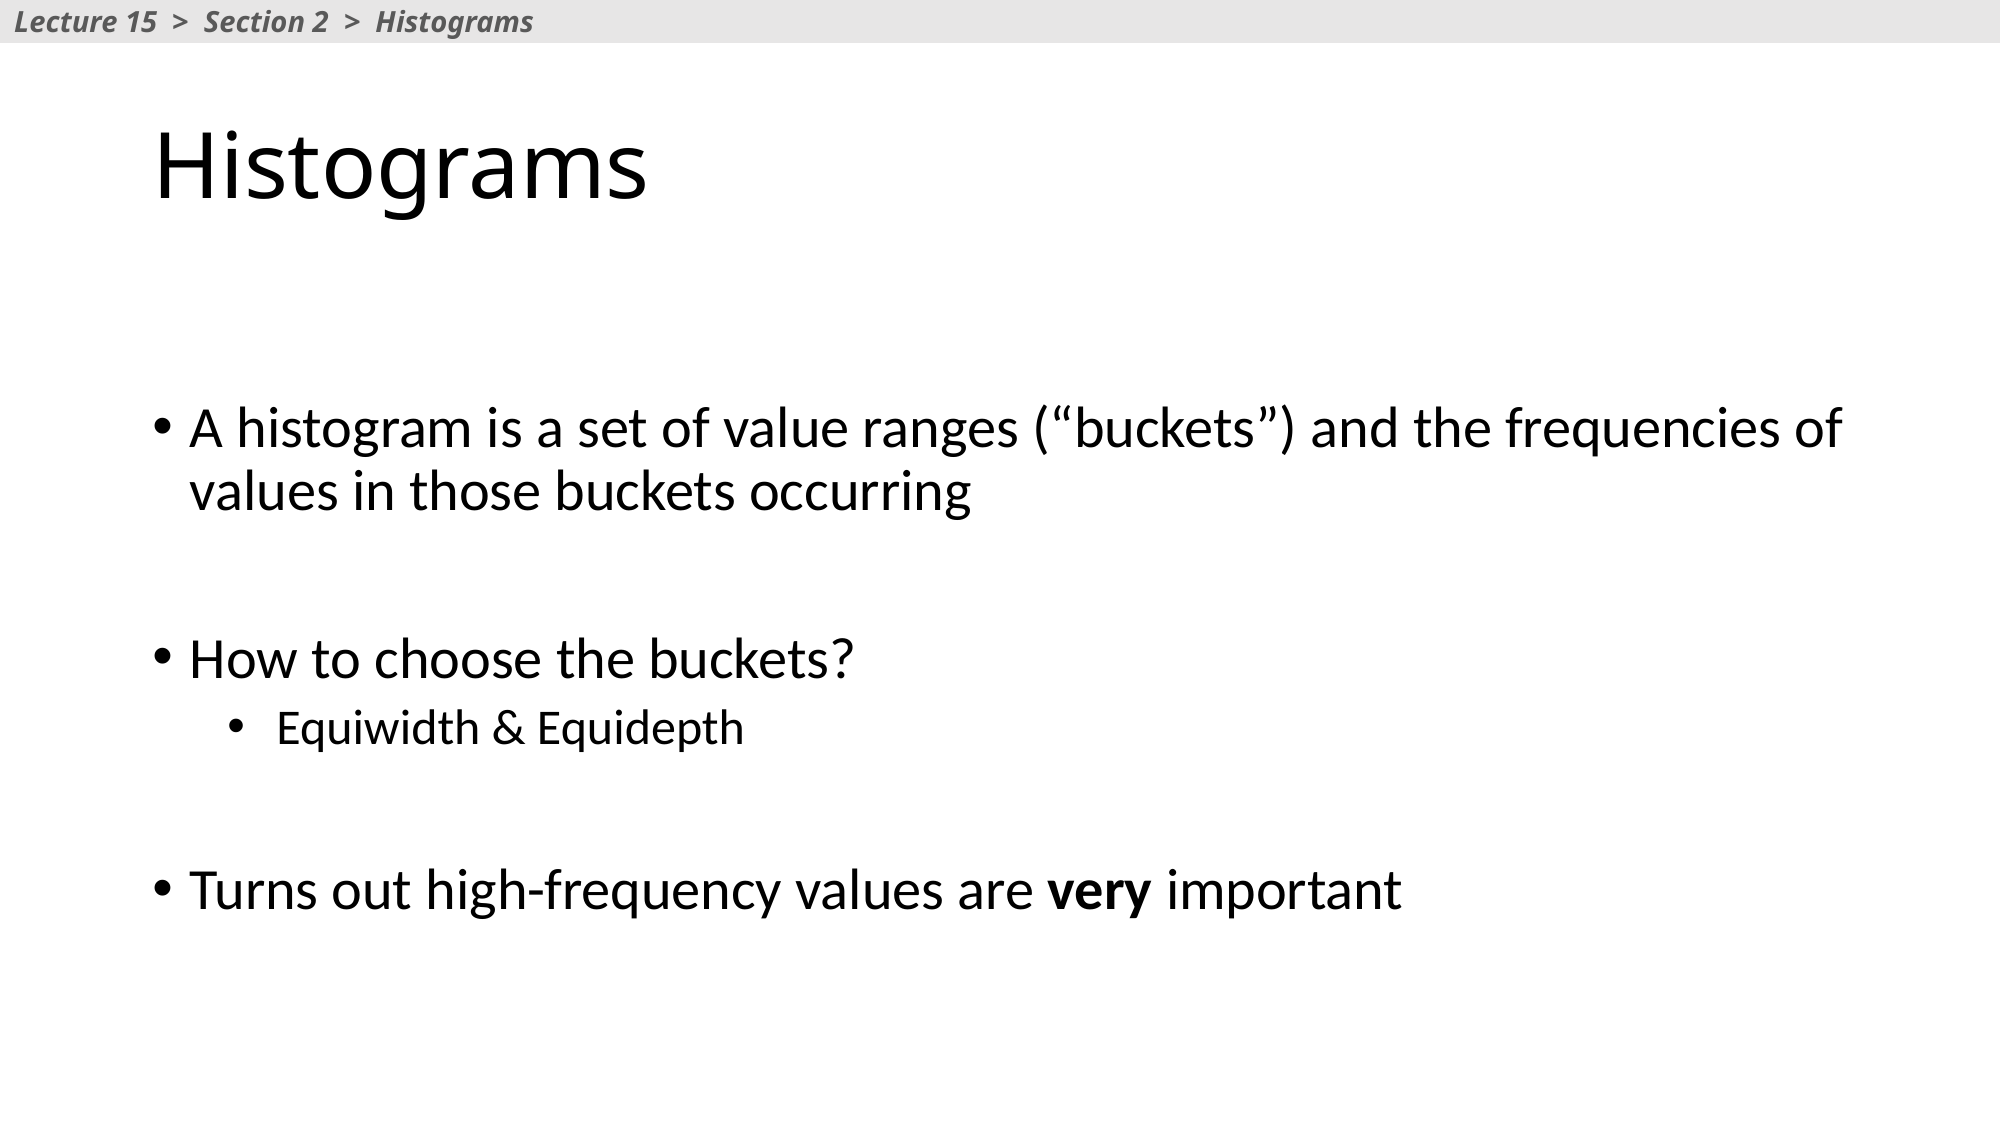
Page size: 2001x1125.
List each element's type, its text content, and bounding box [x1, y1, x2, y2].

list A histogram is a set of value ranges (“buckets”) and the frequencies of values in those buckets occurring How to choose the buckets? Equiwidth & Equidepth Turns out high-frequency values are very important [137, 299, 1863, 1014]
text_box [0, 0, 2000, 47]
title Histograms [137, 59, 1863, 278]
